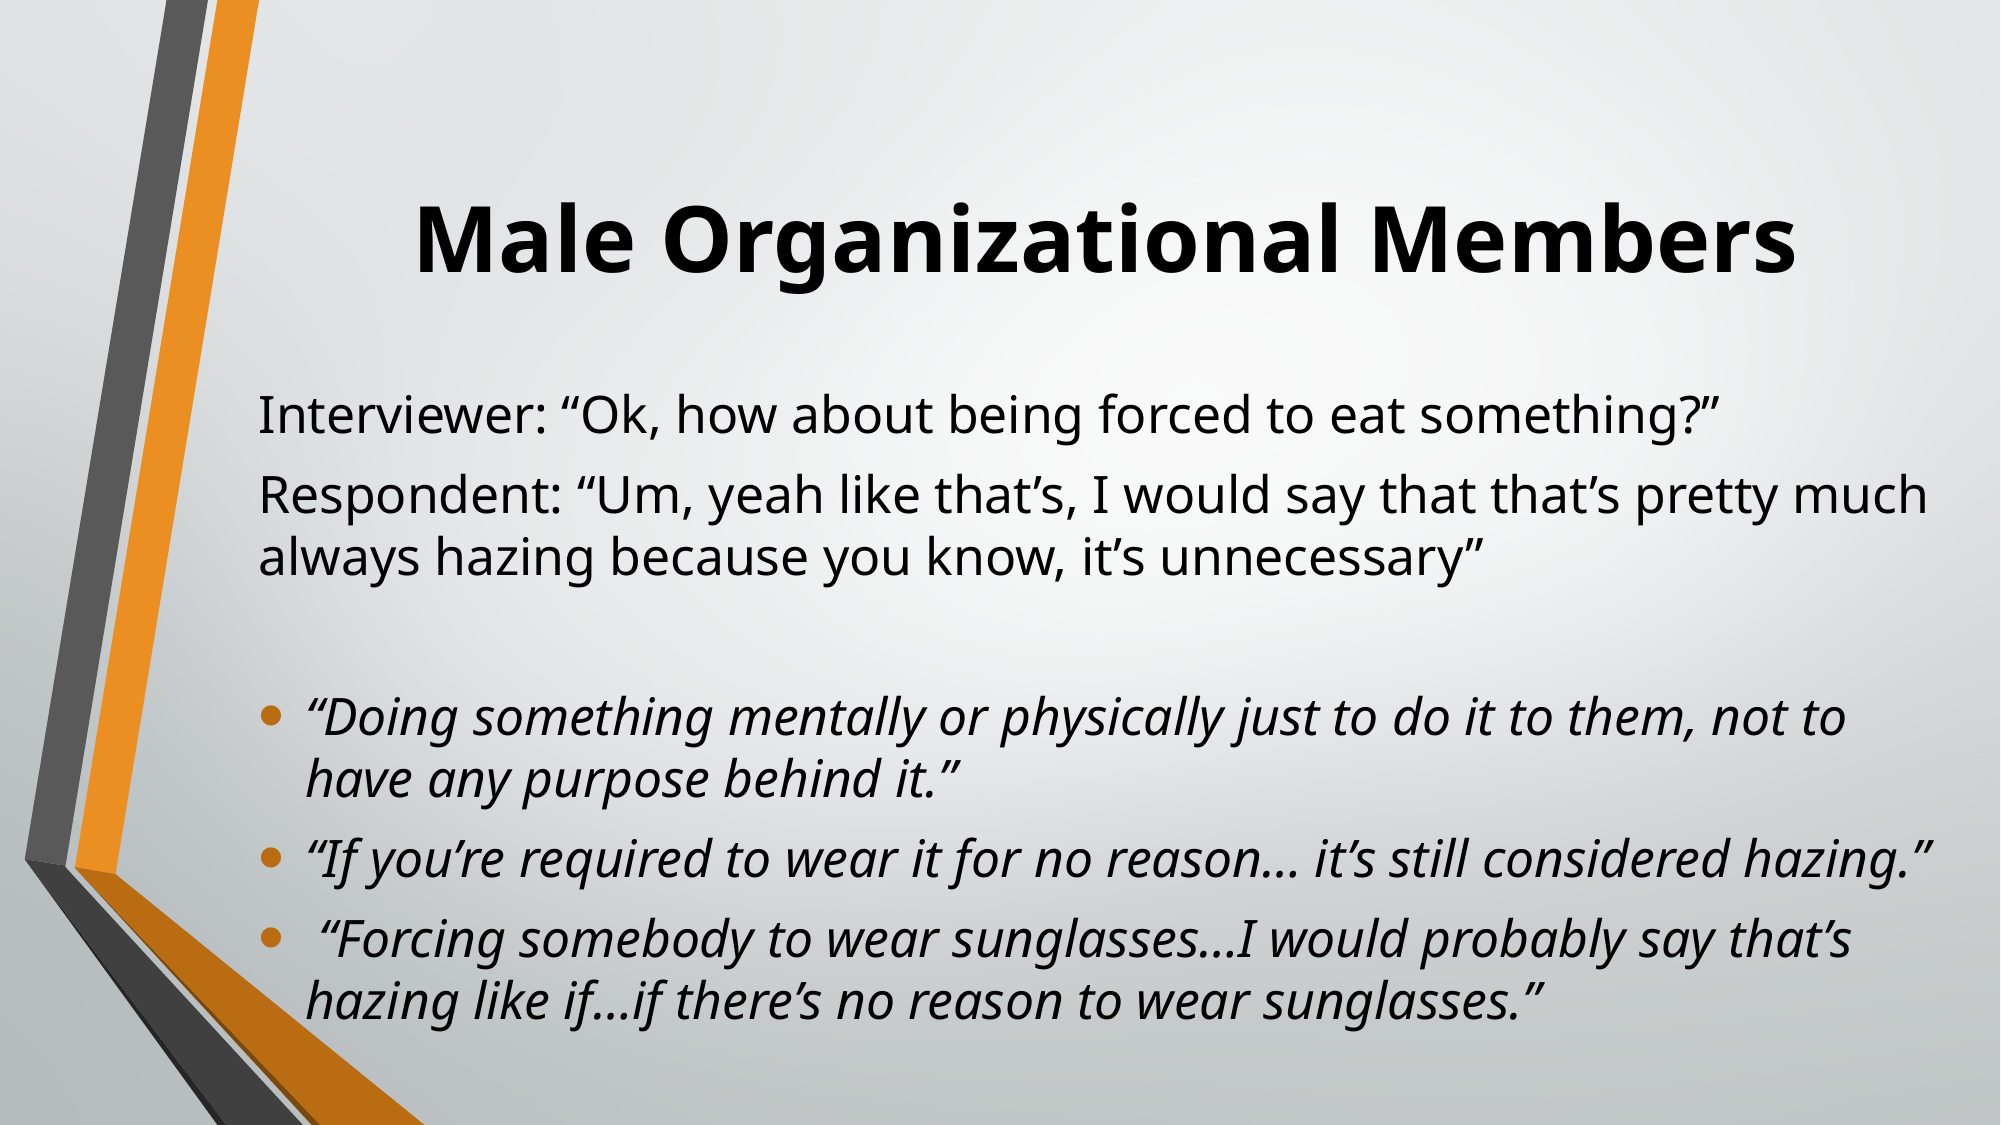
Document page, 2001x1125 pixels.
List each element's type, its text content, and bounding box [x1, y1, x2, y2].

list Interviewer: “Ok, how about being forced to eat something?” Respondent: “Um, yeah like that’s, I would say that that’s pretty much always hazing because you know, it’s unnecessary” “Doing something mentally or physically just to do it to them, not to have any purpose behind it.” “If you’re required to wear it for no reason… it’s still considered hazing.” “Forcing somebody to wear sunglasses…I would probably say that’s hazing like if…if there’s no reason to wear sunglasses.” [243, 359, 1968, 1053]
title Male Organizational Members [243, 126, 1968, 347]
